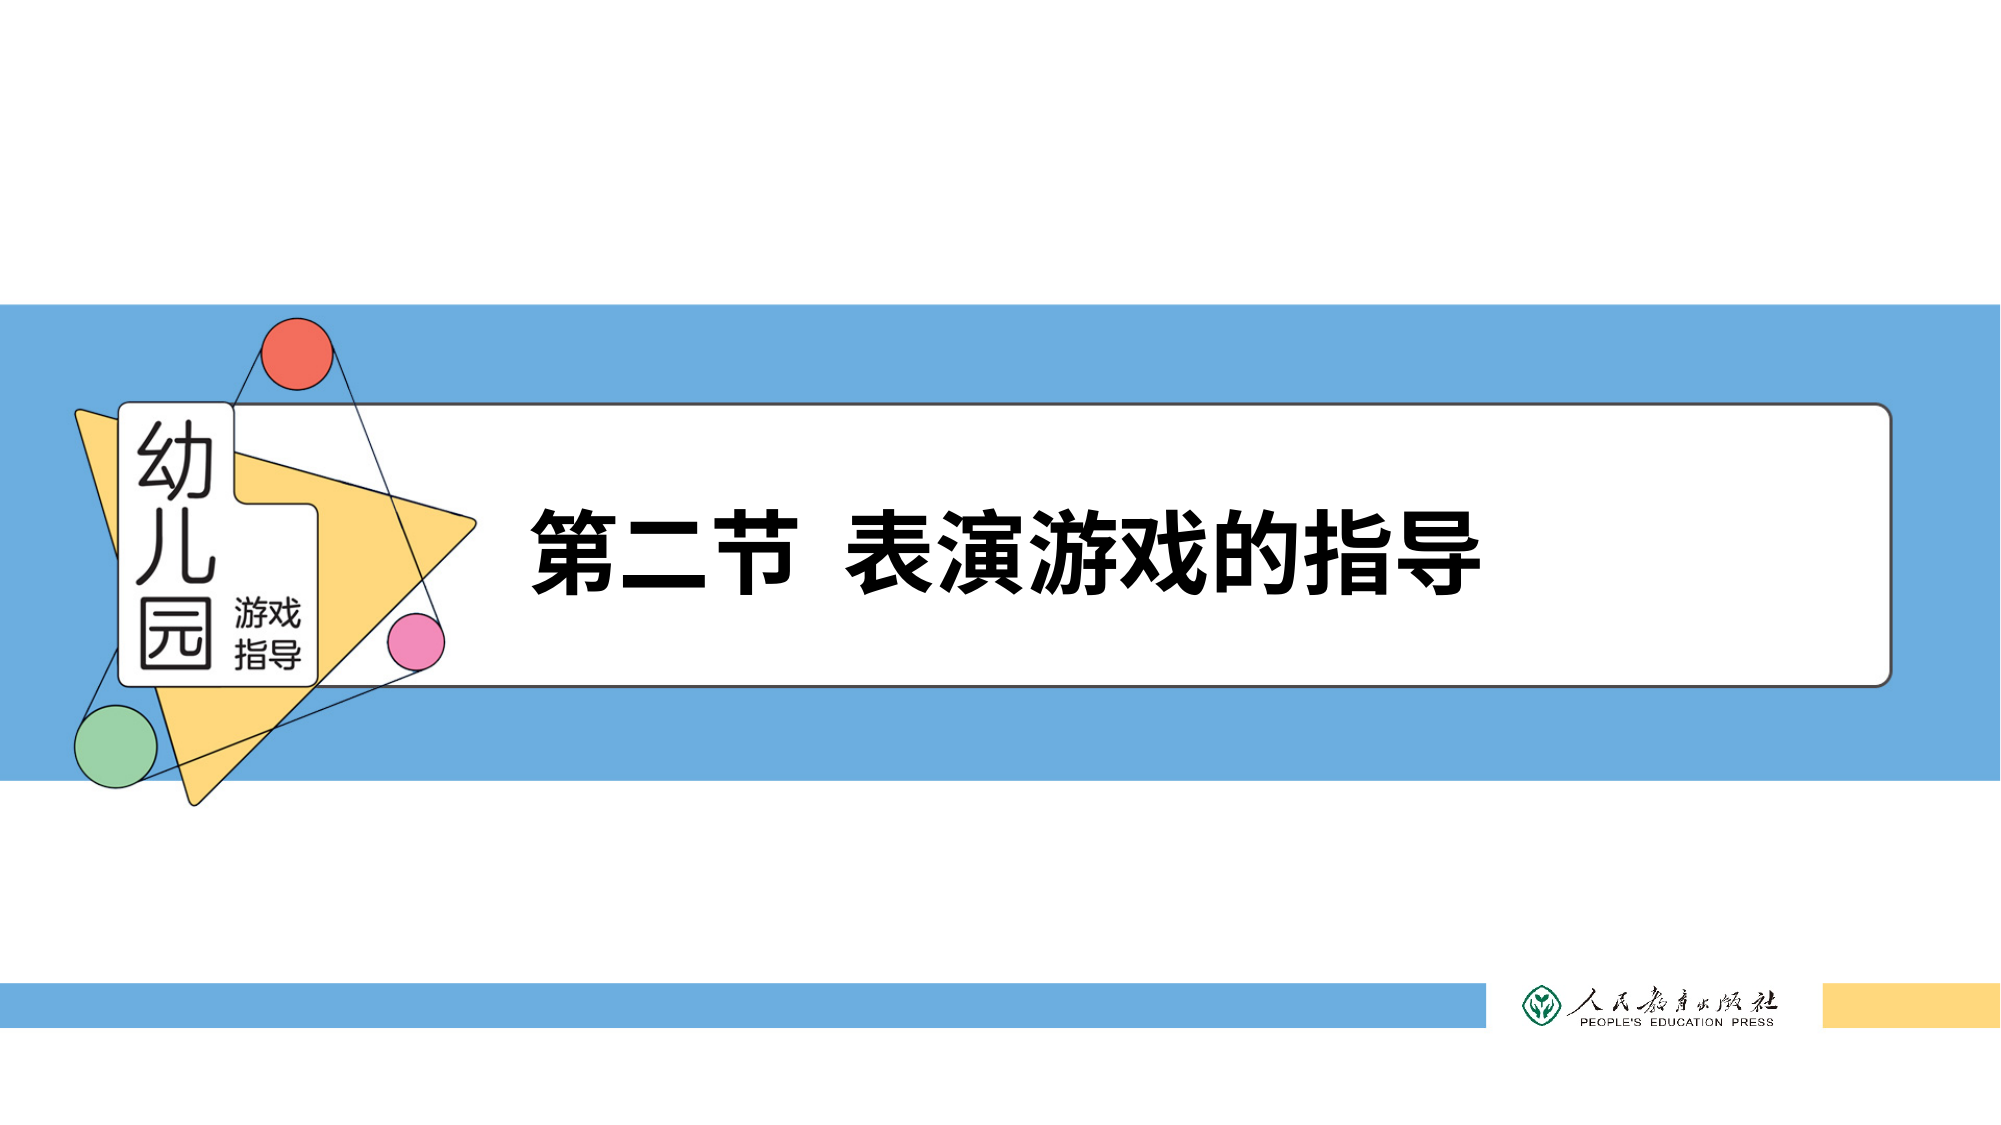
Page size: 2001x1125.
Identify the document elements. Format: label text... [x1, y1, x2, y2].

picture [0, 0, 2001, 1125]
title 第二节 表演游戏的指导 [512, 442, 1890, 613]
